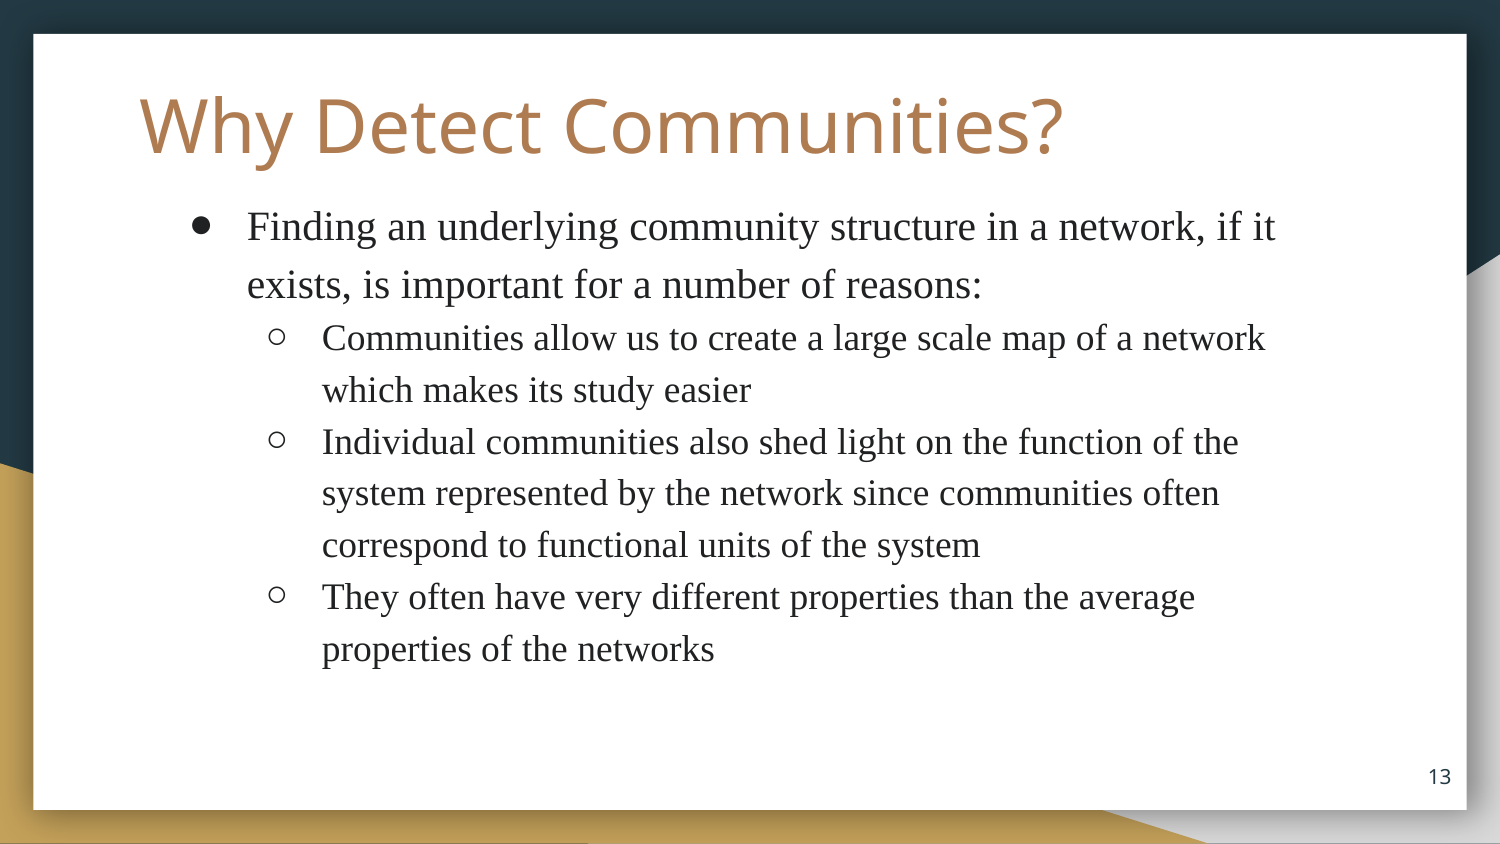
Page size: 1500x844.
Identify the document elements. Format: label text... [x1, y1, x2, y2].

slide_number 13 [1376, 745, 1467, 810]
title Why Detect Communities? [124, 63, 1377, 221]
list Finding an underlying community structure in a network, if it exists, is important for a number of reasons: Communities allow us to create a large scale map of a network which makes its study easier Individual communities also shed light on the function of the system represented by the network since communities often correspond to functional units of the system They often have very different properties than the average properties of the networks [156, 176, 1311, 764]
